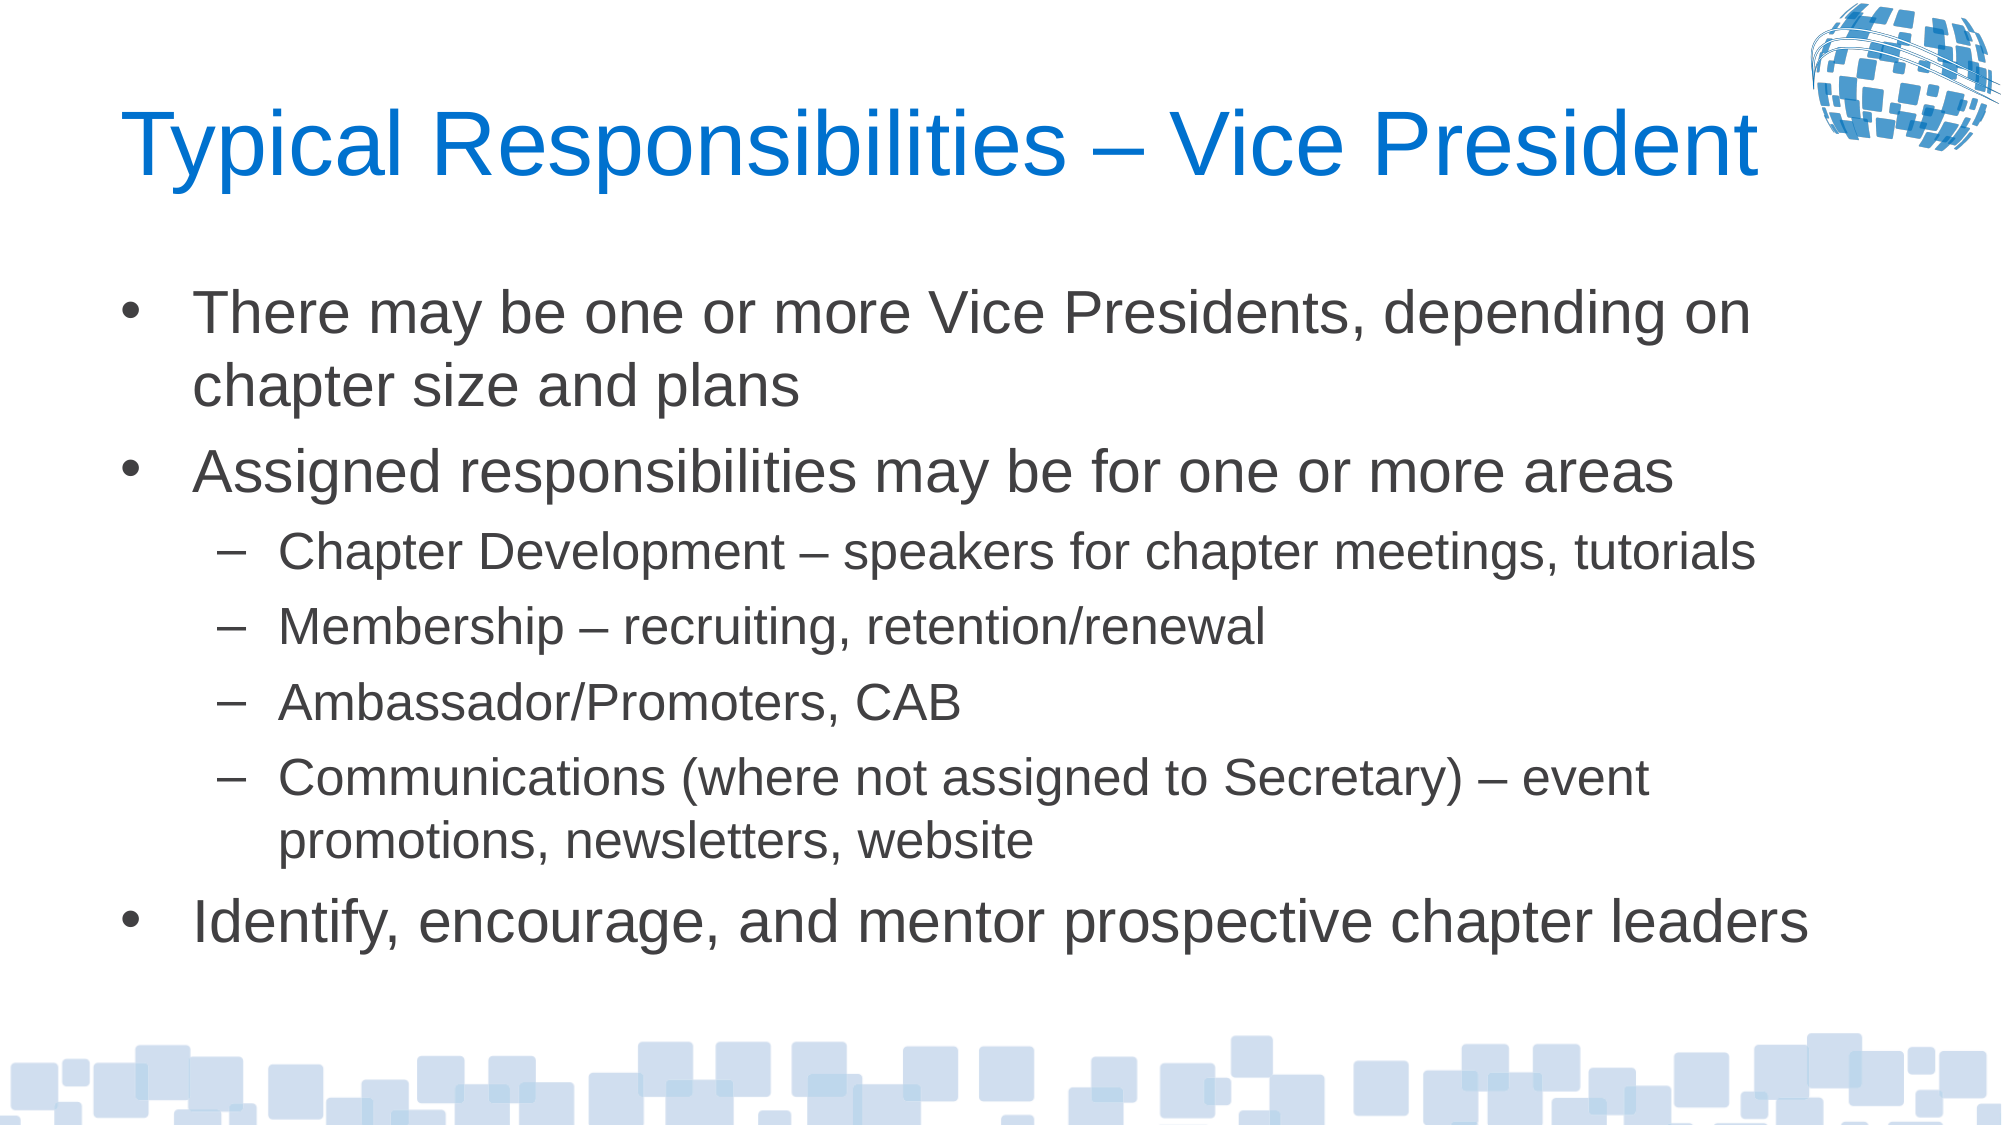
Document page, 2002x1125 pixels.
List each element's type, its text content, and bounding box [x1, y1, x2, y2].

list There may be one or more Vice Presidents, depending on chapter size and plans Assigned responsibilities may be for one or more areas Chapter Development – speakers for chapter meetings, tutorials Membership – recruiting, retention/renewal Ambassador/Promoters, CAB Communications (where not assigned to Secretary) – event promotions, newsletters, website Identify, encourage, and mentor prospective chapter leaders [100, 262, 1832, 1025]
picture [0, 0, 2002, 1125]
title Typical Responsibilities – Vice President [100, 45, 1901, 233]
